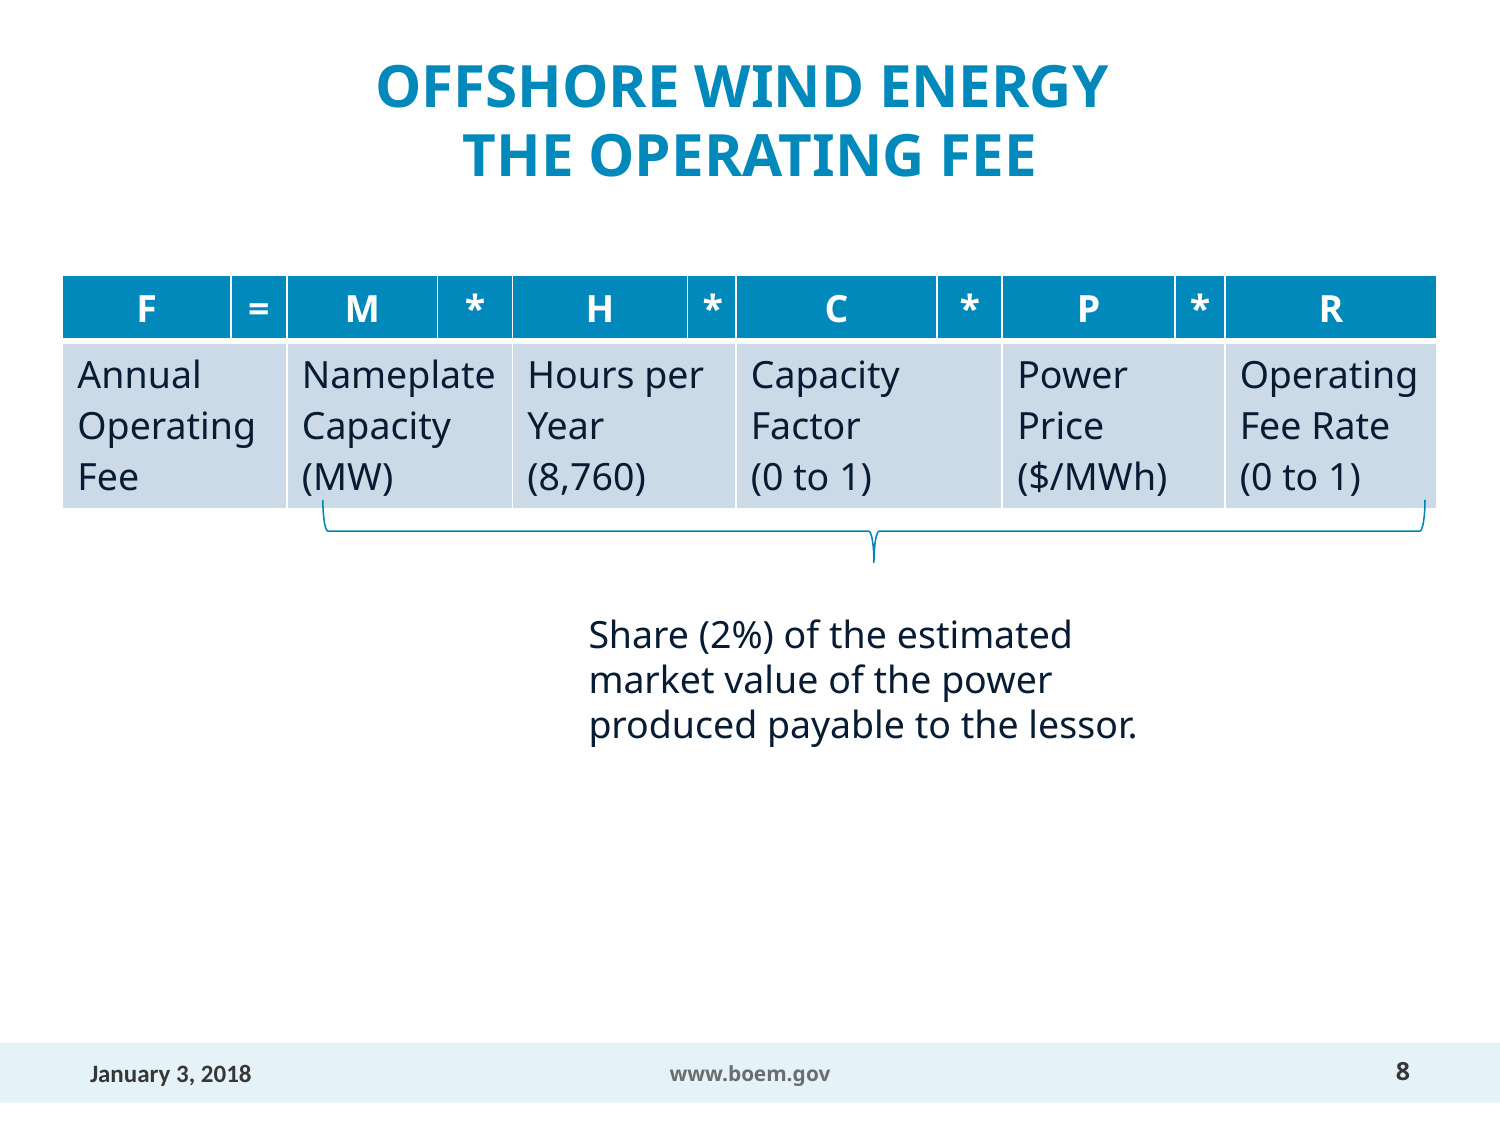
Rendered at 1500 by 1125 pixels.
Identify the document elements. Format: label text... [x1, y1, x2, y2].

table_header C [737, 276, 936, 338]
table_cell Hours per Year (8,760) [513, 344, 735, 499]
table_cell Operating Fee Rate (0 to 1) [1226, 344, 1436, 508]
table_cell Annual Operating Fee [63, 344, 286, 508]
table_header P [1003, 276, 1174, 338]
slide_number 8 [1074, 1042, 1425, 1103]
table_cell Capacity Factor (0 to 1) [737, 344, 1001, 499]
text_box Share (2%) of the estimated market value of the power produced payable to the lessor. [573, 603, 1174, 754]
table_header * [938, 276, 1001, 338]
footer www.boem.gov [512, 1042, 988, 1103]
table_header * [688, 276, 735, 338]
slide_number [75, 1042, 500, 1103]
table_header * [1176, 276, 1224, 338]
table_header H [513, 276, 687, 338]
table_cell Nameplate Capacity (MW) [288, 344, 512, 508]
table_header F [63, 276, 230, 338]
table_header M [288, 276, 437, 338]
title Offshore Wind Energy The Operating Fee [75, 24, 1425, 213]
table_cell Power Price ($/MWh) [1003, 344, 1224, 499]
text_box [322, 499, 1426, 564]
table_header = [232, 276, 286, 338]
table_header * [438, 276, 512, 338]
table_header R [1226, 276, 1436, 338]
